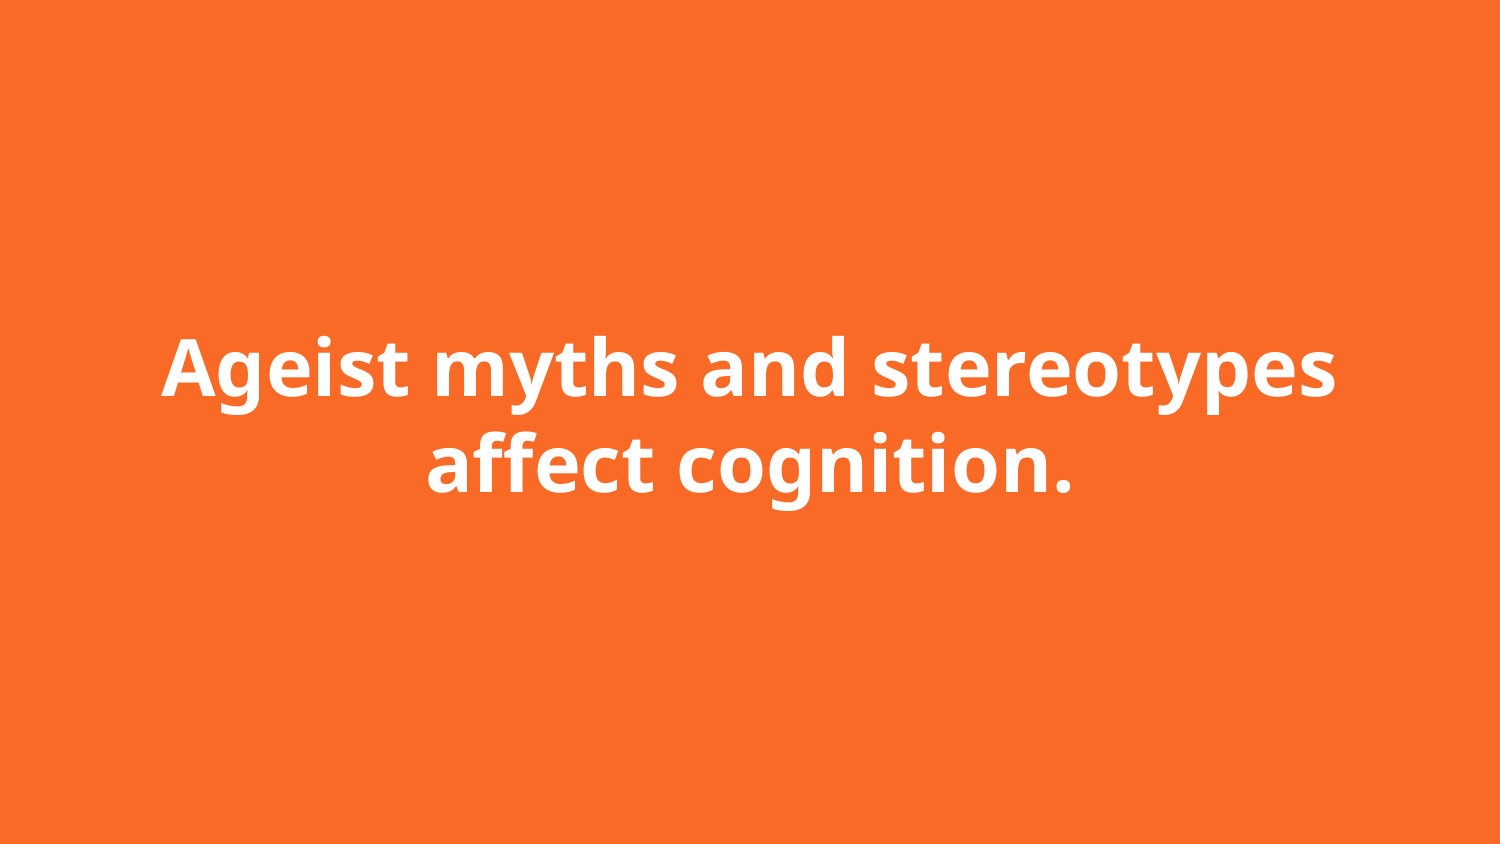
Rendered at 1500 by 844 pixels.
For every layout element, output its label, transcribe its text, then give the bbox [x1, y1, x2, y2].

text_box Ageist myths and stereotypes affect cognition. [0, 314, 1500, 511]
